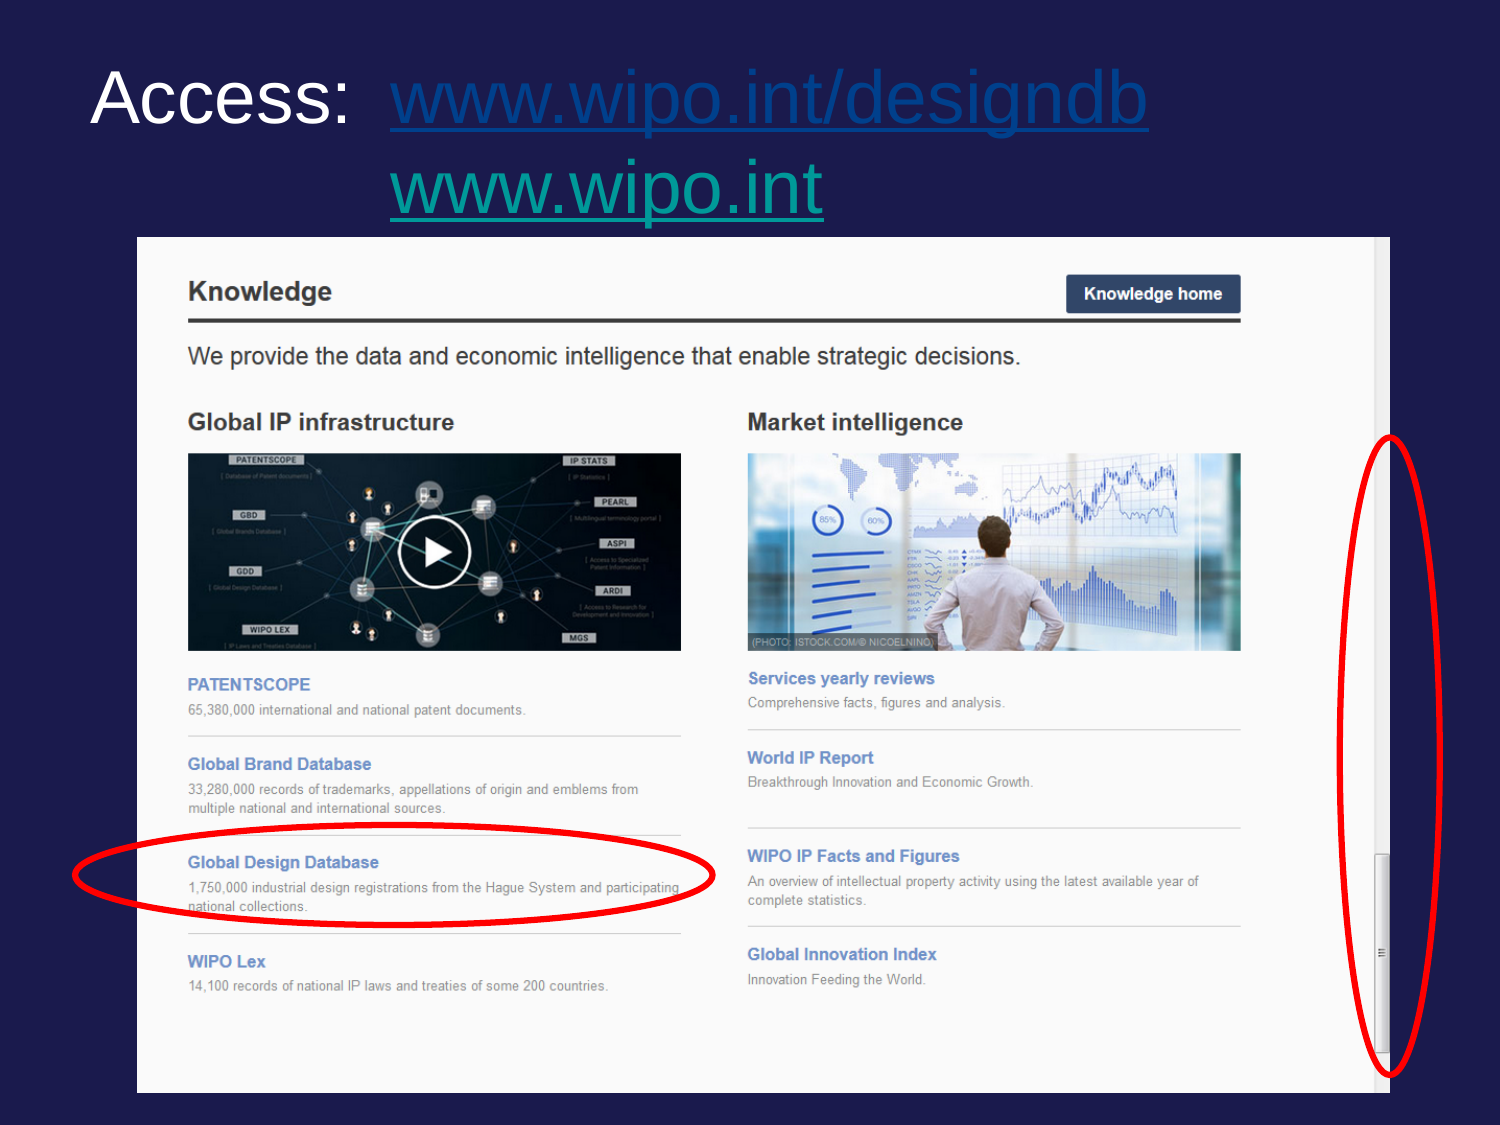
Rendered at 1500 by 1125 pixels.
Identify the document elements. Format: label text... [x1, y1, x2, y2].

title Access: www.wipo.int/designdb www.wipo.int [75, 45, 1425, 233]
text_box [1395, 439, 1440, 1074]
picture [137, 237, 1390, 1093]
text_box [75, 846, 132, 904]
